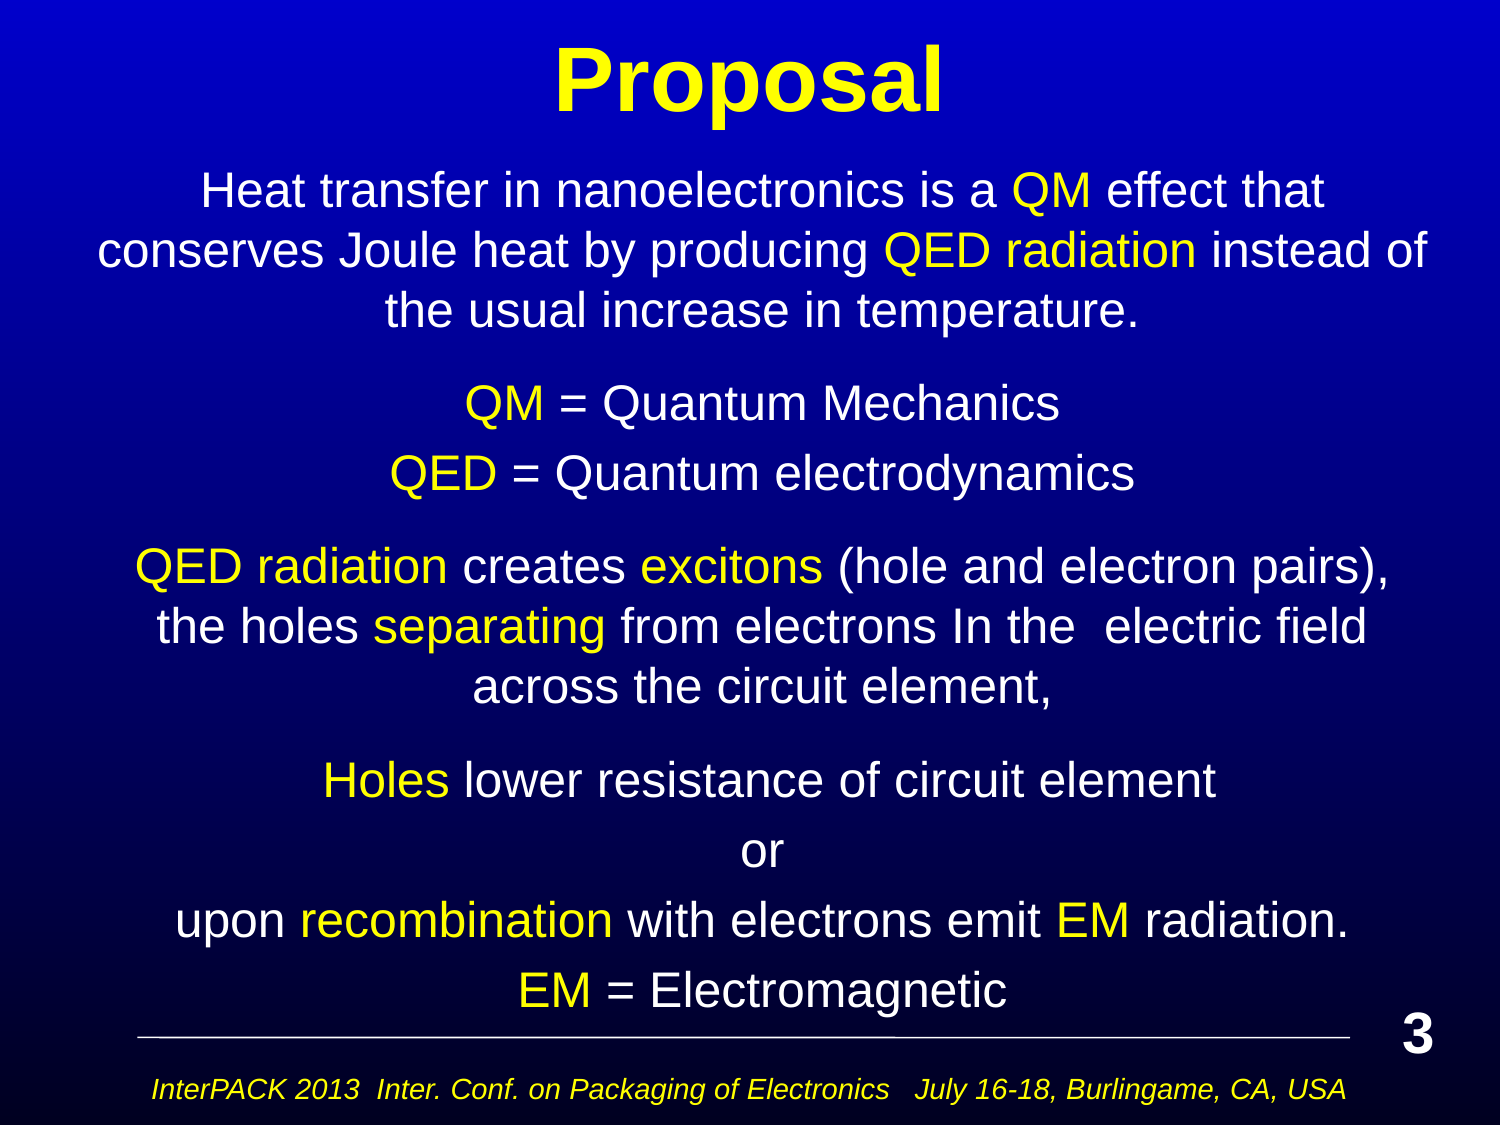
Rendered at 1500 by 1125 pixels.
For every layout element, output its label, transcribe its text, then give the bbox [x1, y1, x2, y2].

footer InterPACK 2013 Inter. Conf. on Packaging of Electronics July 16-18, Burlingame, CA, USA [112, 1062, 1388, 1125]
text_box 3 [1387, 987, 1500, 1073]
title Proposal [112, 0, 1388, 149]
subtitle Heat transfer in nanoelectronics is a QM effect that conserves Joule heat by producing QED radiation instead of the usual increase in temperature. QM = Quantum Mechanics QED = Quantum electrodynamics QED radiation creates excitons (hole and electron pairs), the holes separating from electrons In the electric field across the circuit element, Holes lower resistance of circuit element or upon recombination with electrons emit EM radiation. EM = Electromagnetic [81, 149, 1444, 438]
